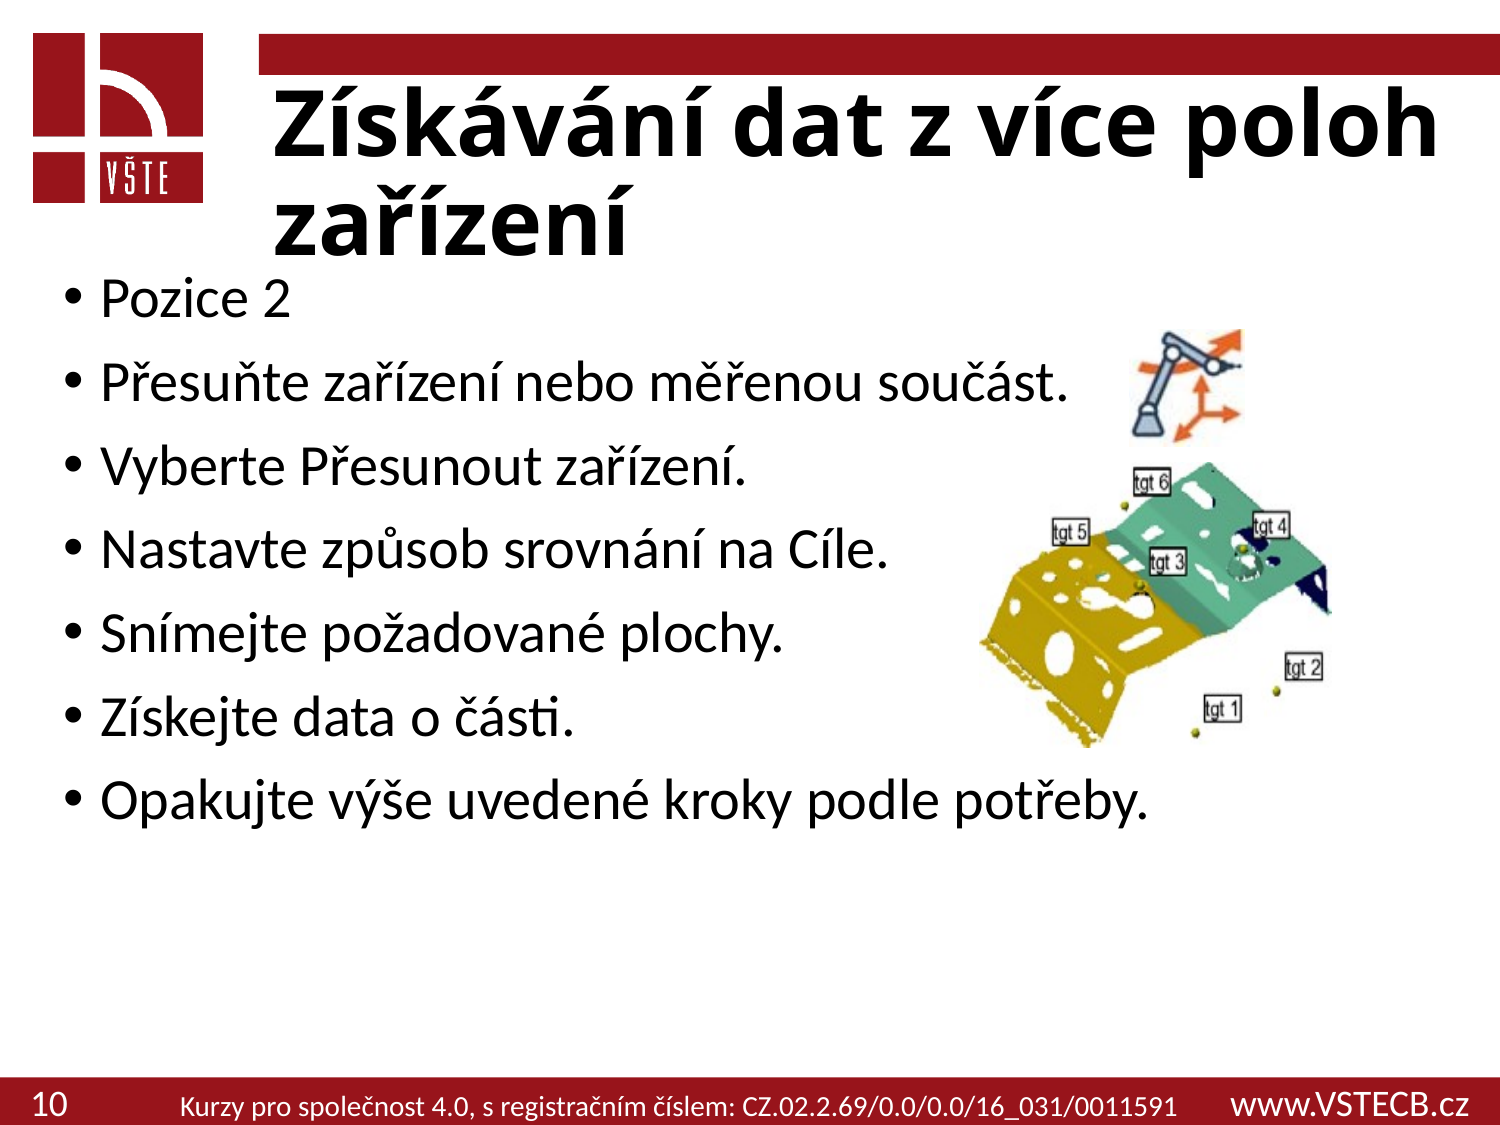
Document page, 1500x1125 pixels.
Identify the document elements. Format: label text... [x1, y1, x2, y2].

list Pozice 2 Přesuňte zařízení nebo měřenou součást. Vyberte Přesunout zařízení. Nastavte způsob srovnání na Cíle. Snímejte požadované plochy. Získejte data o části. Opakujte výše uvedené kroky podle potřeby. [48, 260, 1452, 1030]
picture [33, 33, 203, 203]
text_box [258, 33, 1500, 76]
picture [979, 462, 1332, 748]
picture [1129, 329, 1245, 447]
title Získávání dat z více poloh zařízení [258, 76, 1500, 278]
text_box 10 Kurzy pro společnost 4.0, s registračním číslem: CZ.02.2.69/0.0/0.0/16_031/0011591 www.VSTECB.cz [0, 1076, 1500, 1125]
